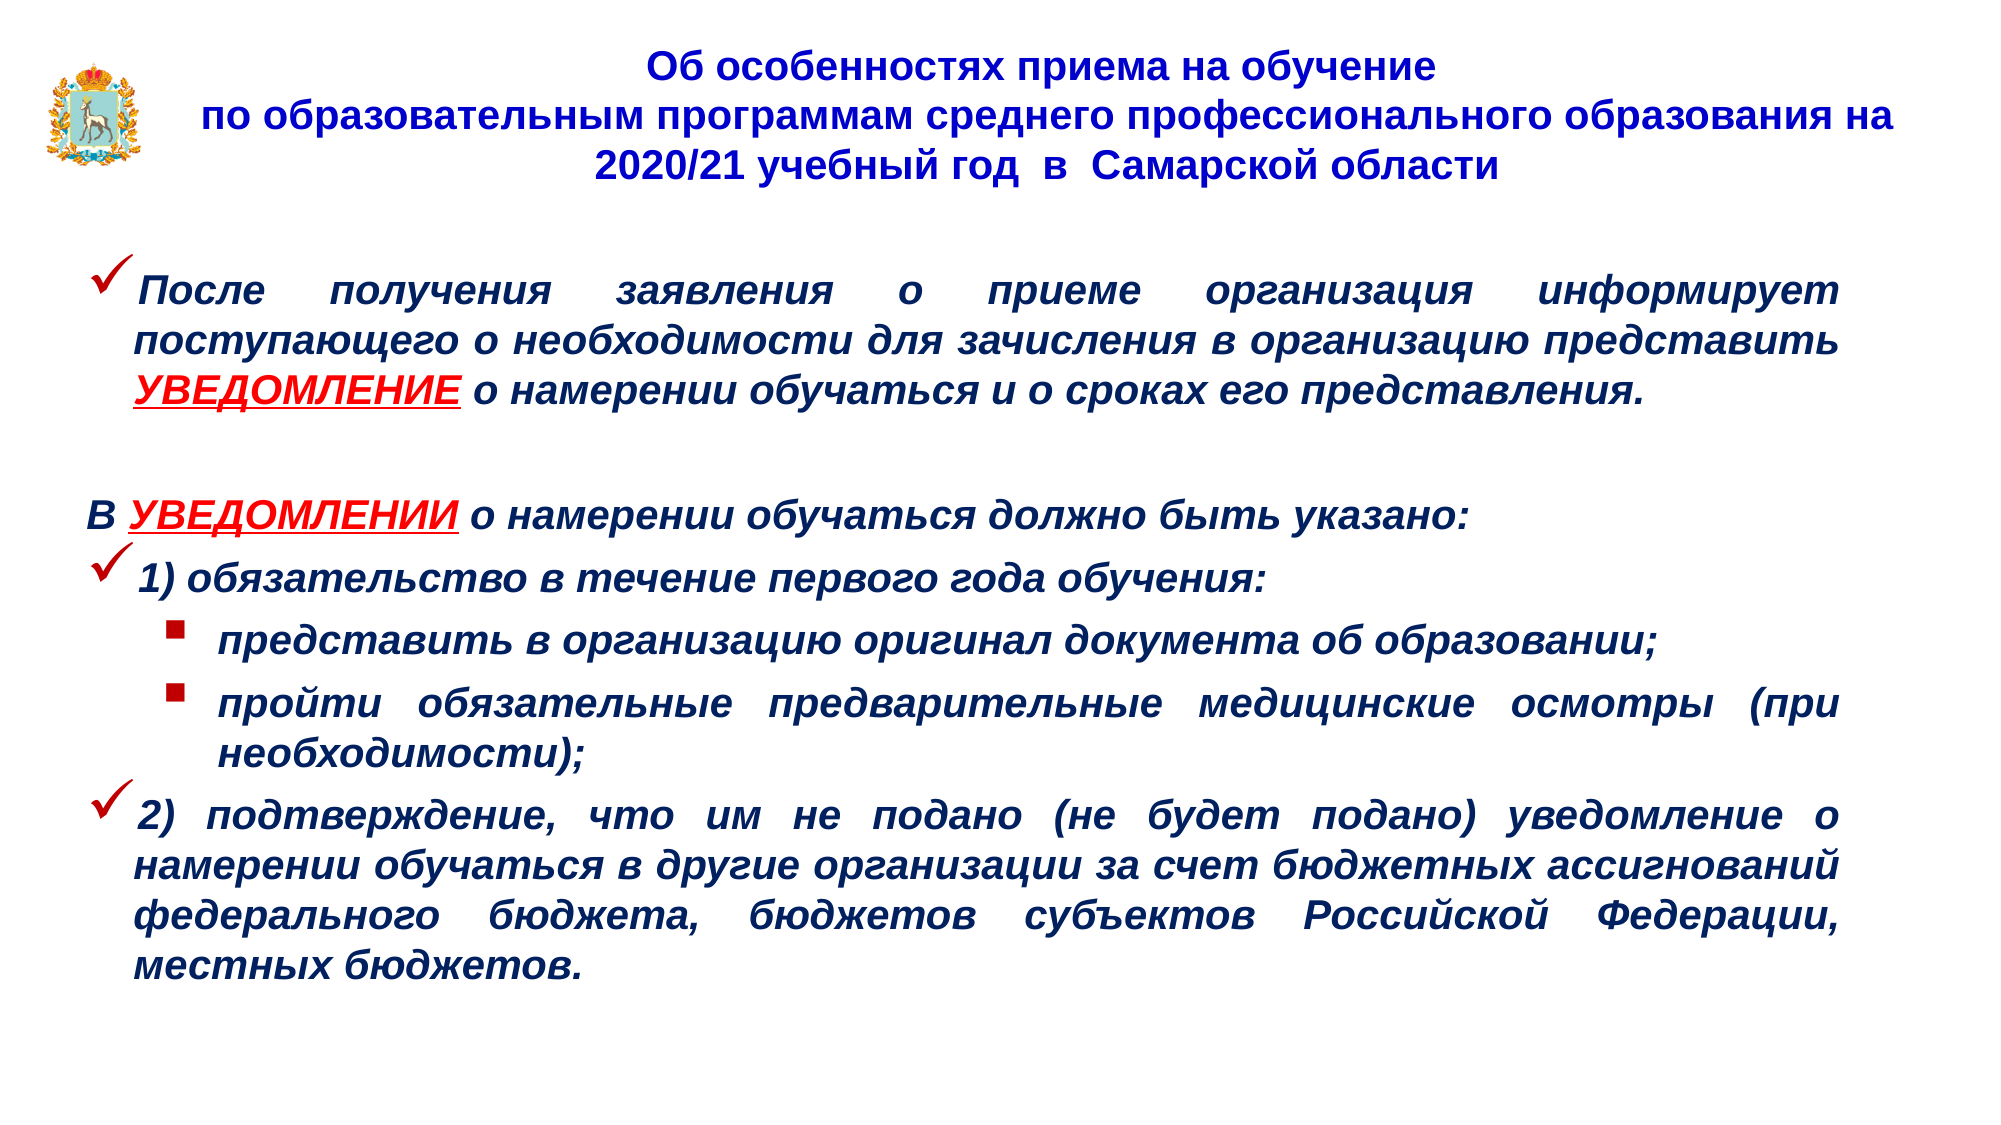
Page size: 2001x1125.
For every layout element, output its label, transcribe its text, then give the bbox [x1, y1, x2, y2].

text_box После получения заявления о приеме организация информирует поступающего о необходимости для зачисления в организацию представить УВЕДОМЛЕНИЕ о намерении обучаться и о сроках его представления. В УВЕДОМЛЕНИИ о намерении обучаться должно быть указано: 1) обязательство в течение первого года обучения: представить в организацию оригинал документа об образовании; пройти обязательные предварительные медицинские осмотры (при необходимости); 2) подтверждение, что им не подано (не будет подано) уведомление о намерении обучаться в другие организации за счет бюджетных ассигнований федерального бюджета, бюджетов субъектов Российской Федерации, местных бюджетов. [71, 255, 1856, 996]
text_box Об особенностях приема на обучение по образовательным программам среднего профессионального образования на 2020/21 учебный год в Самарской области [137, 30, 1957, 196]
picture [45, 62, 141, 166]
